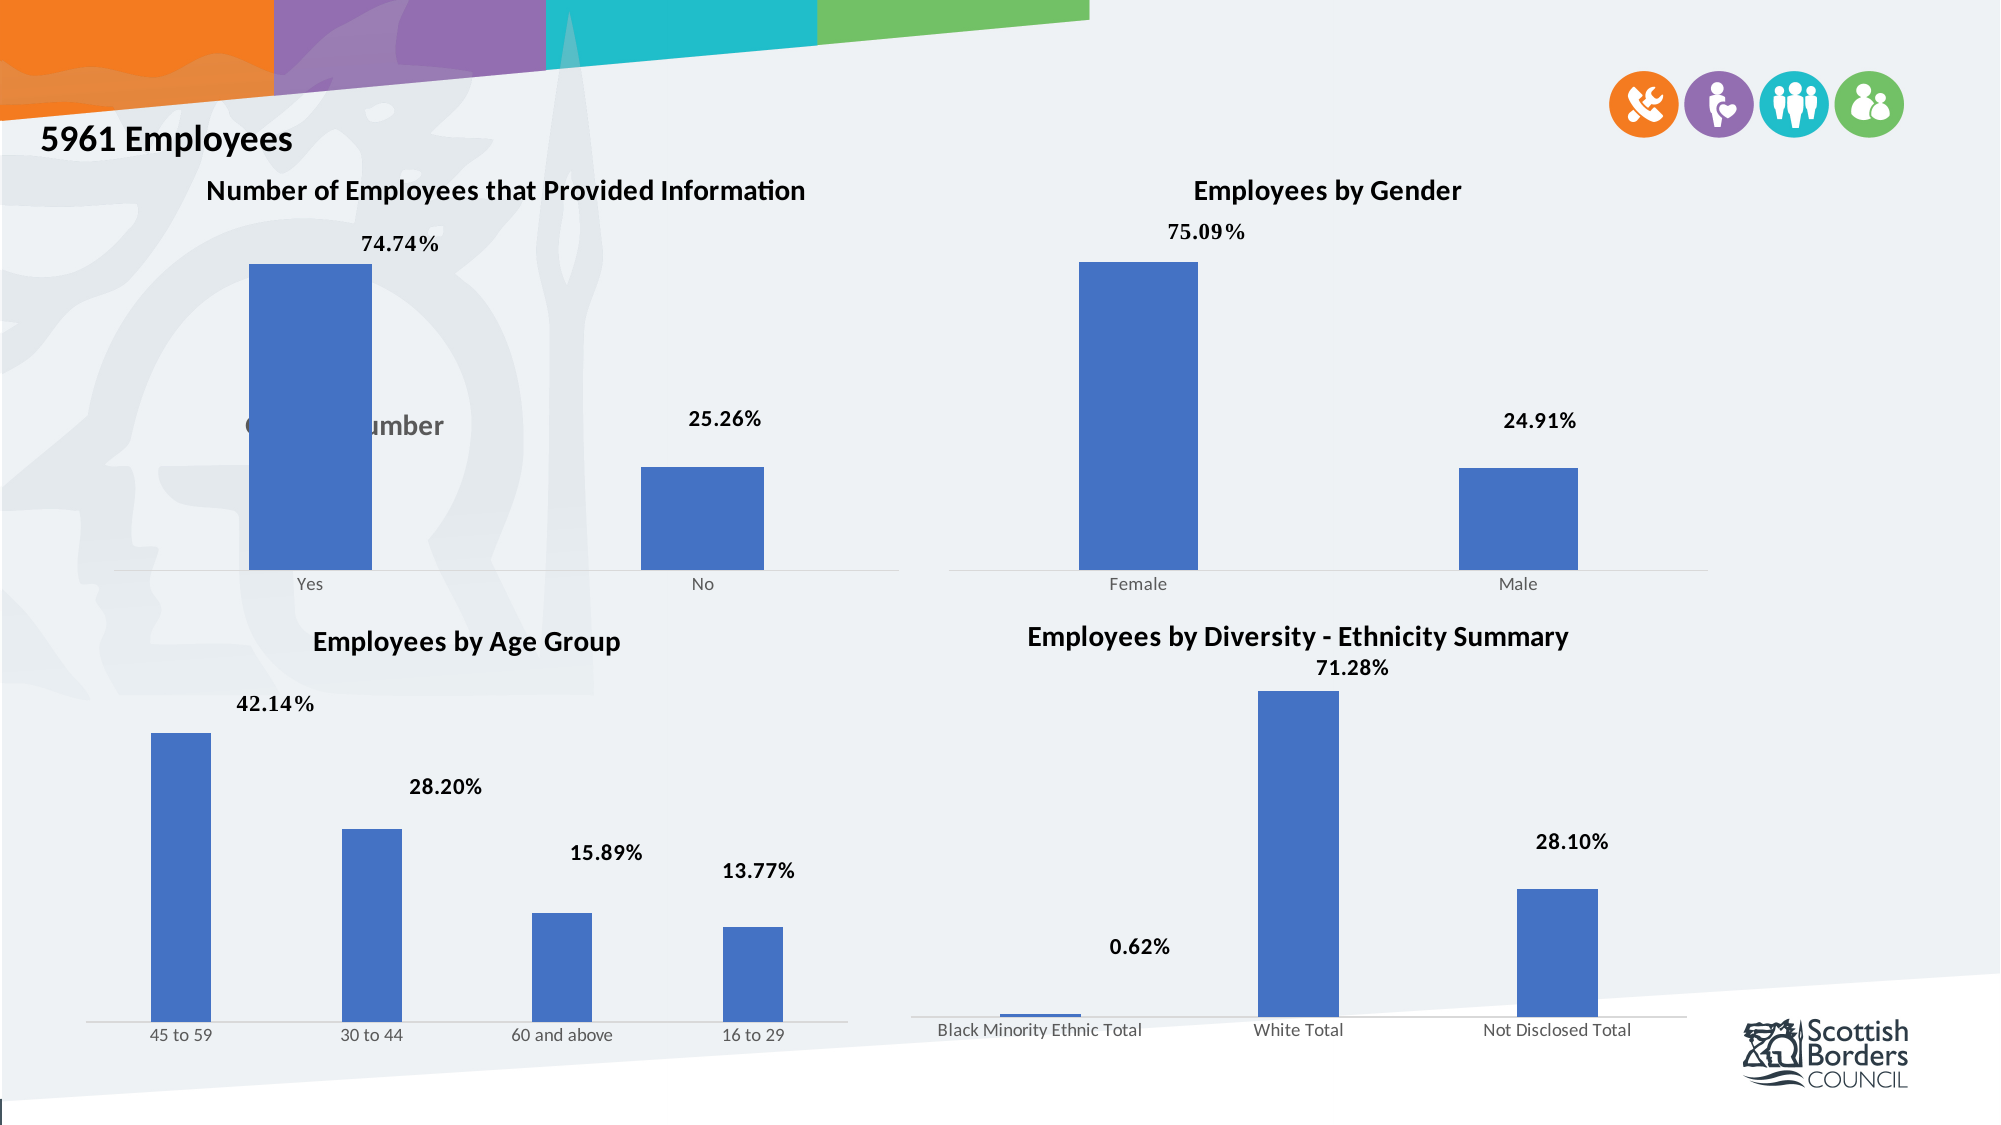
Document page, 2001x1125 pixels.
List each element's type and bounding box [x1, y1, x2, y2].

chart [5, 152, 1725, 1056]
picture [0, 0, 2000, 1125]
